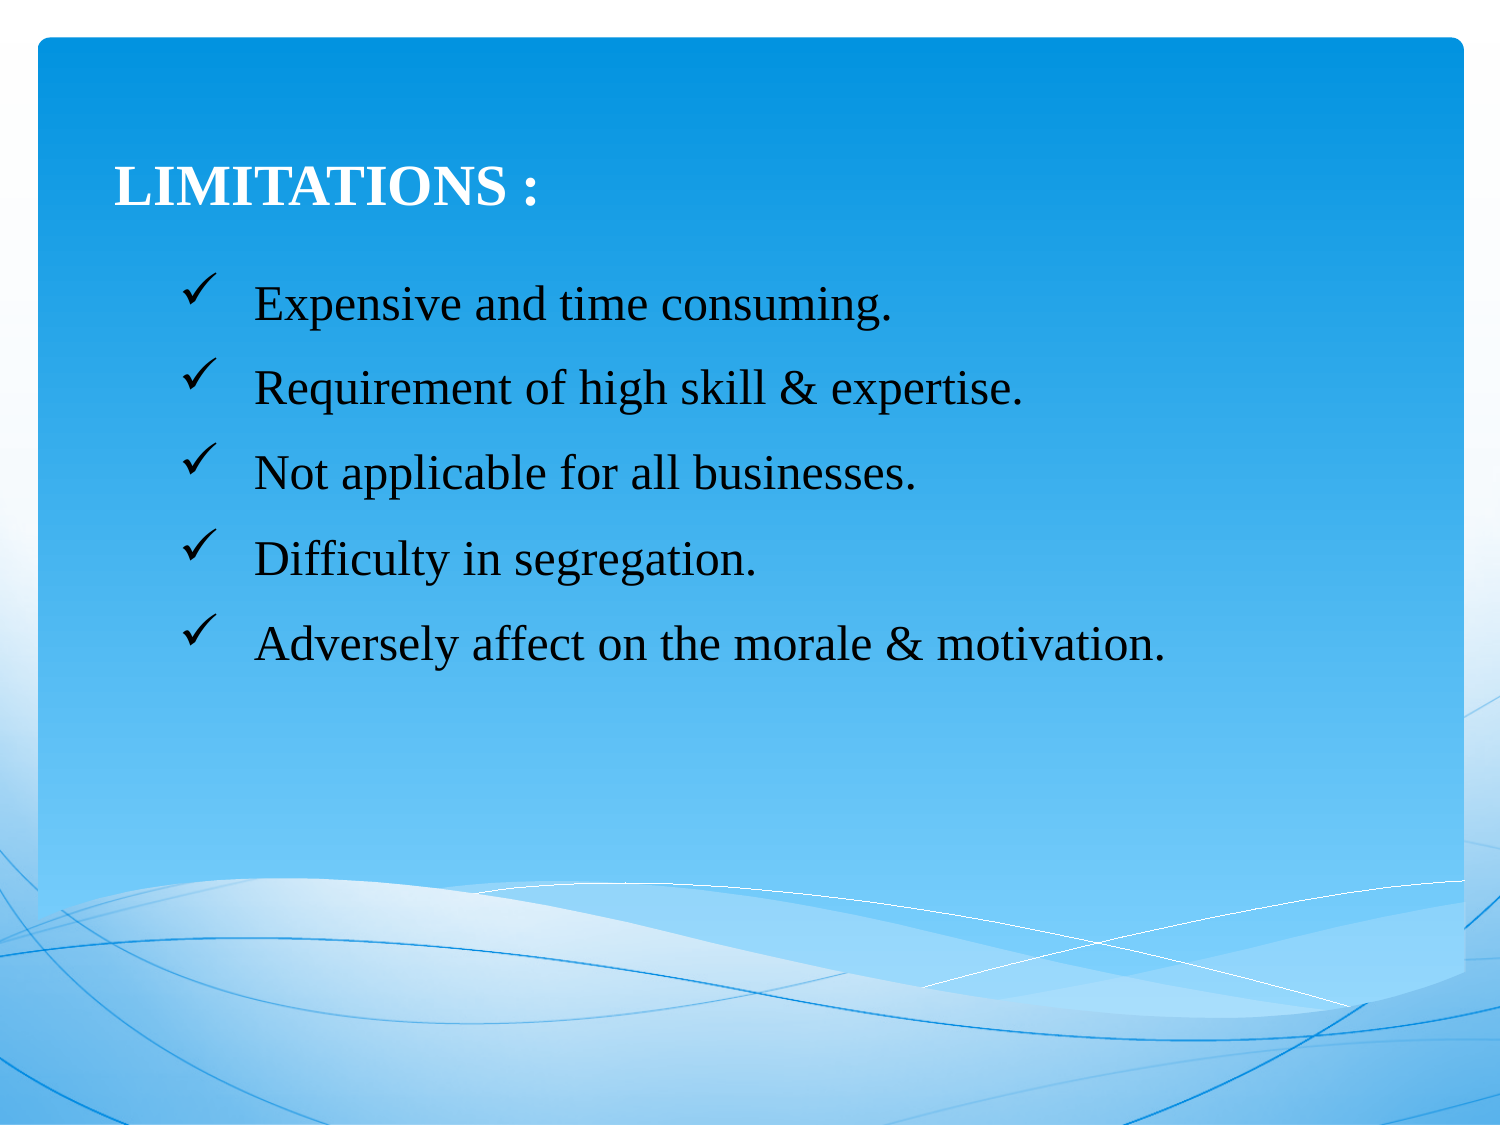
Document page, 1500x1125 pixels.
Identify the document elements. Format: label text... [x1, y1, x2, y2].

title LIMITATIONS : [99, 99, 1375, 225]
subtitle Expensive and time consuming. Requirement of high skill & expertise. Not applicable for all businesses. Difficulty in segregation. Adversely affect on the morale & motivation. [125, 262, 1388, 950]
